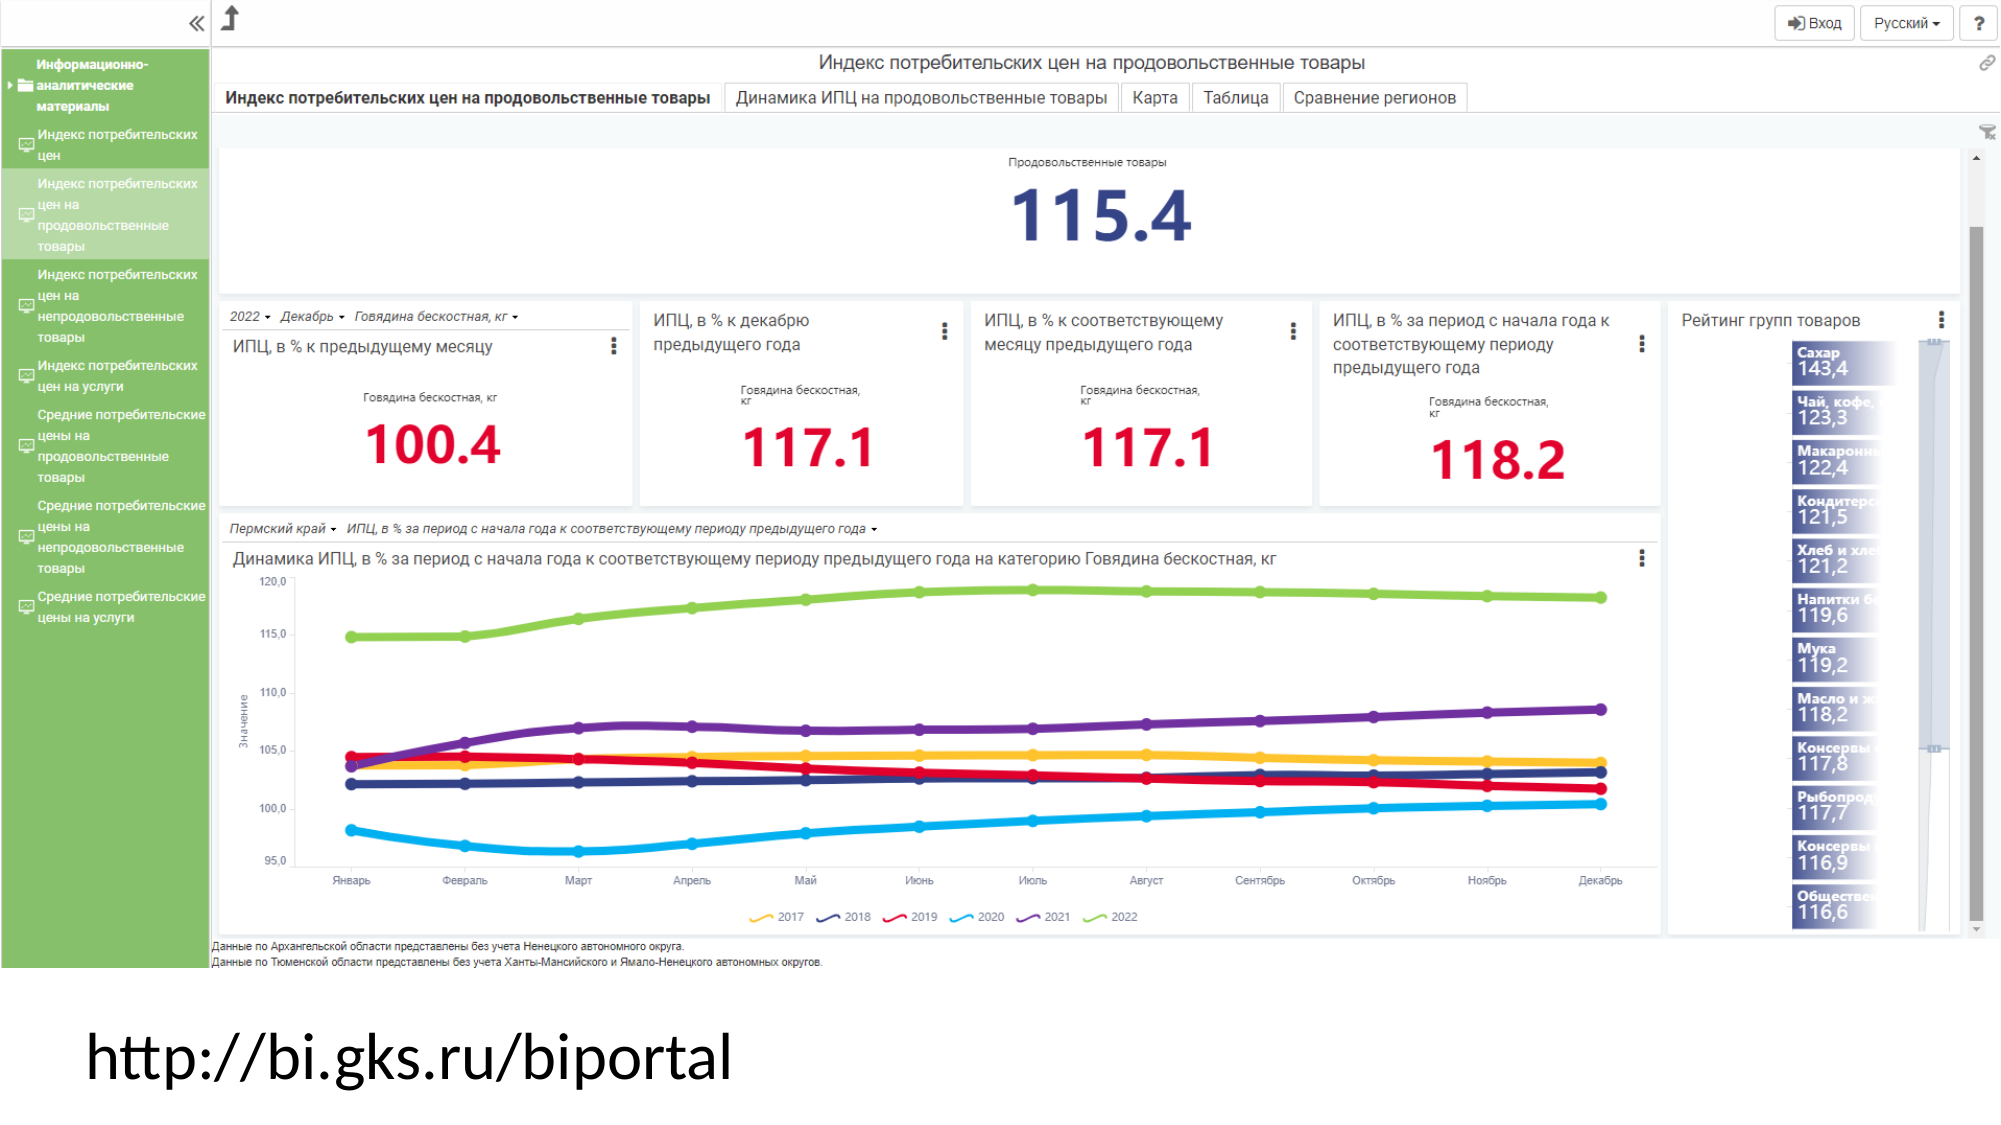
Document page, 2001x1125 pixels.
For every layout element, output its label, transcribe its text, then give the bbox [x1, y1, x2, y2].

picture [0, 0, 2000, 968]
text_box http://bi.gks.ru/biportal [70, 1005, 750, 1101]
